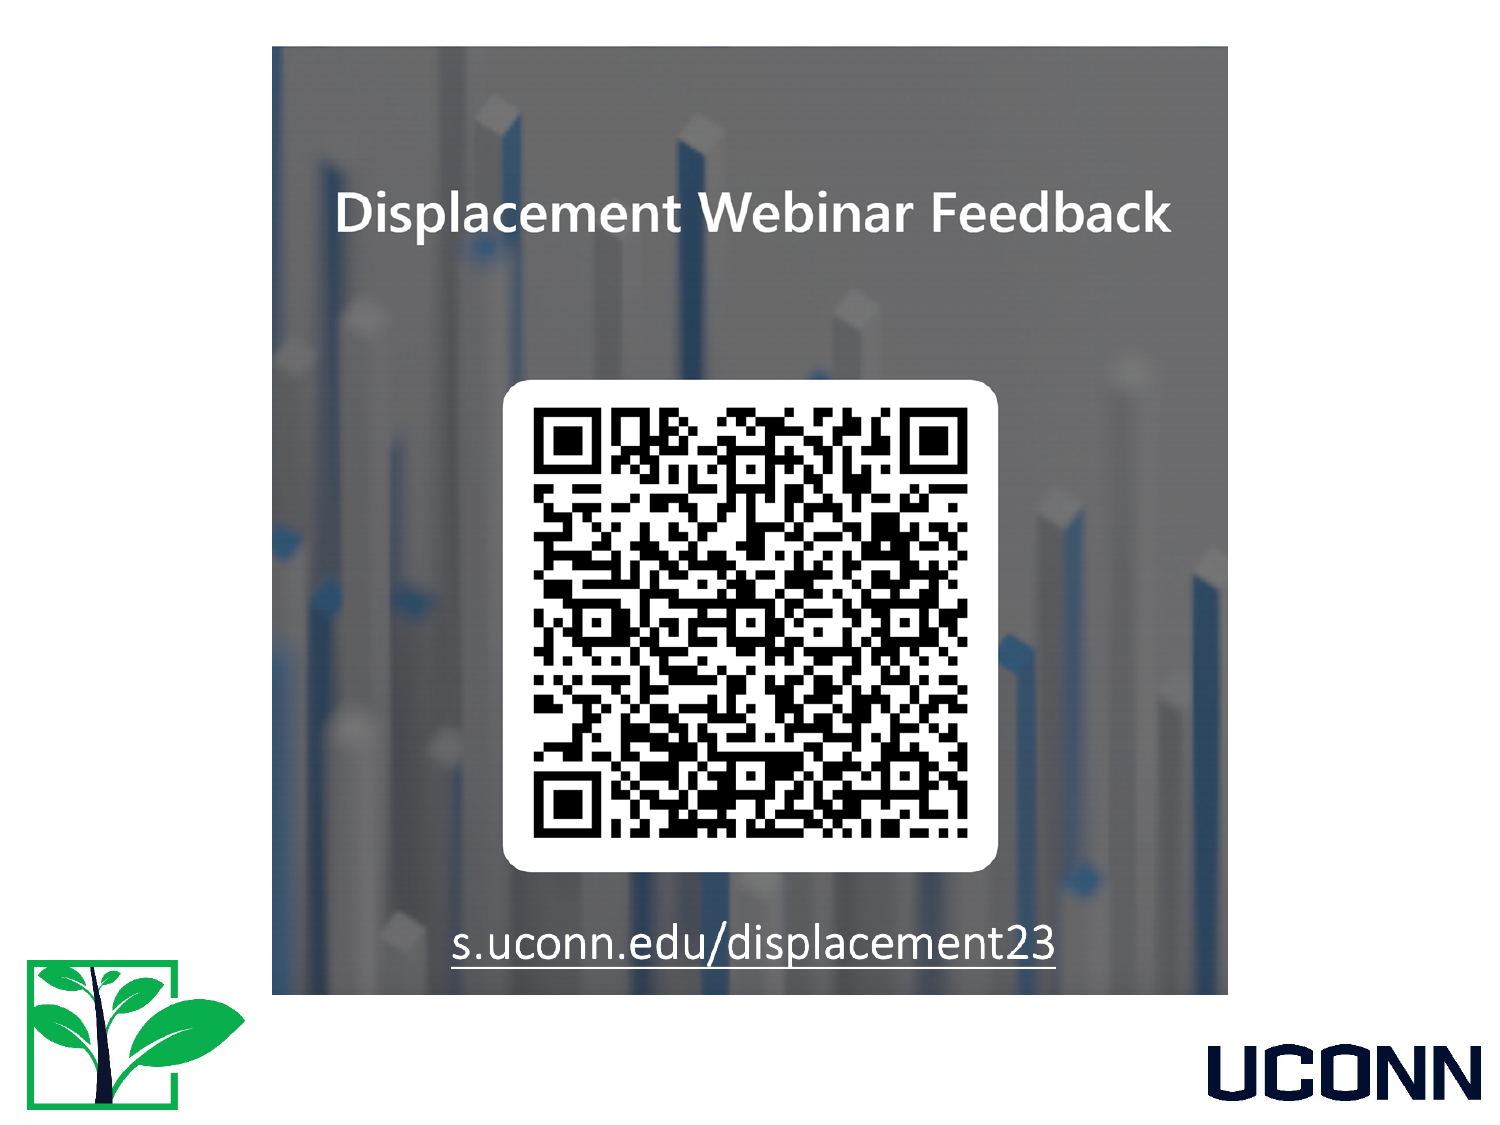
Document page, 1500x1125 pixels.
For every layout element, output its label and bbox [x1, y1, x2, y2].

picture [27, 960, 245, 1110]
picture [1208, 1044, 1481, 1101]
picture [272, 45, 1228, 1005]
